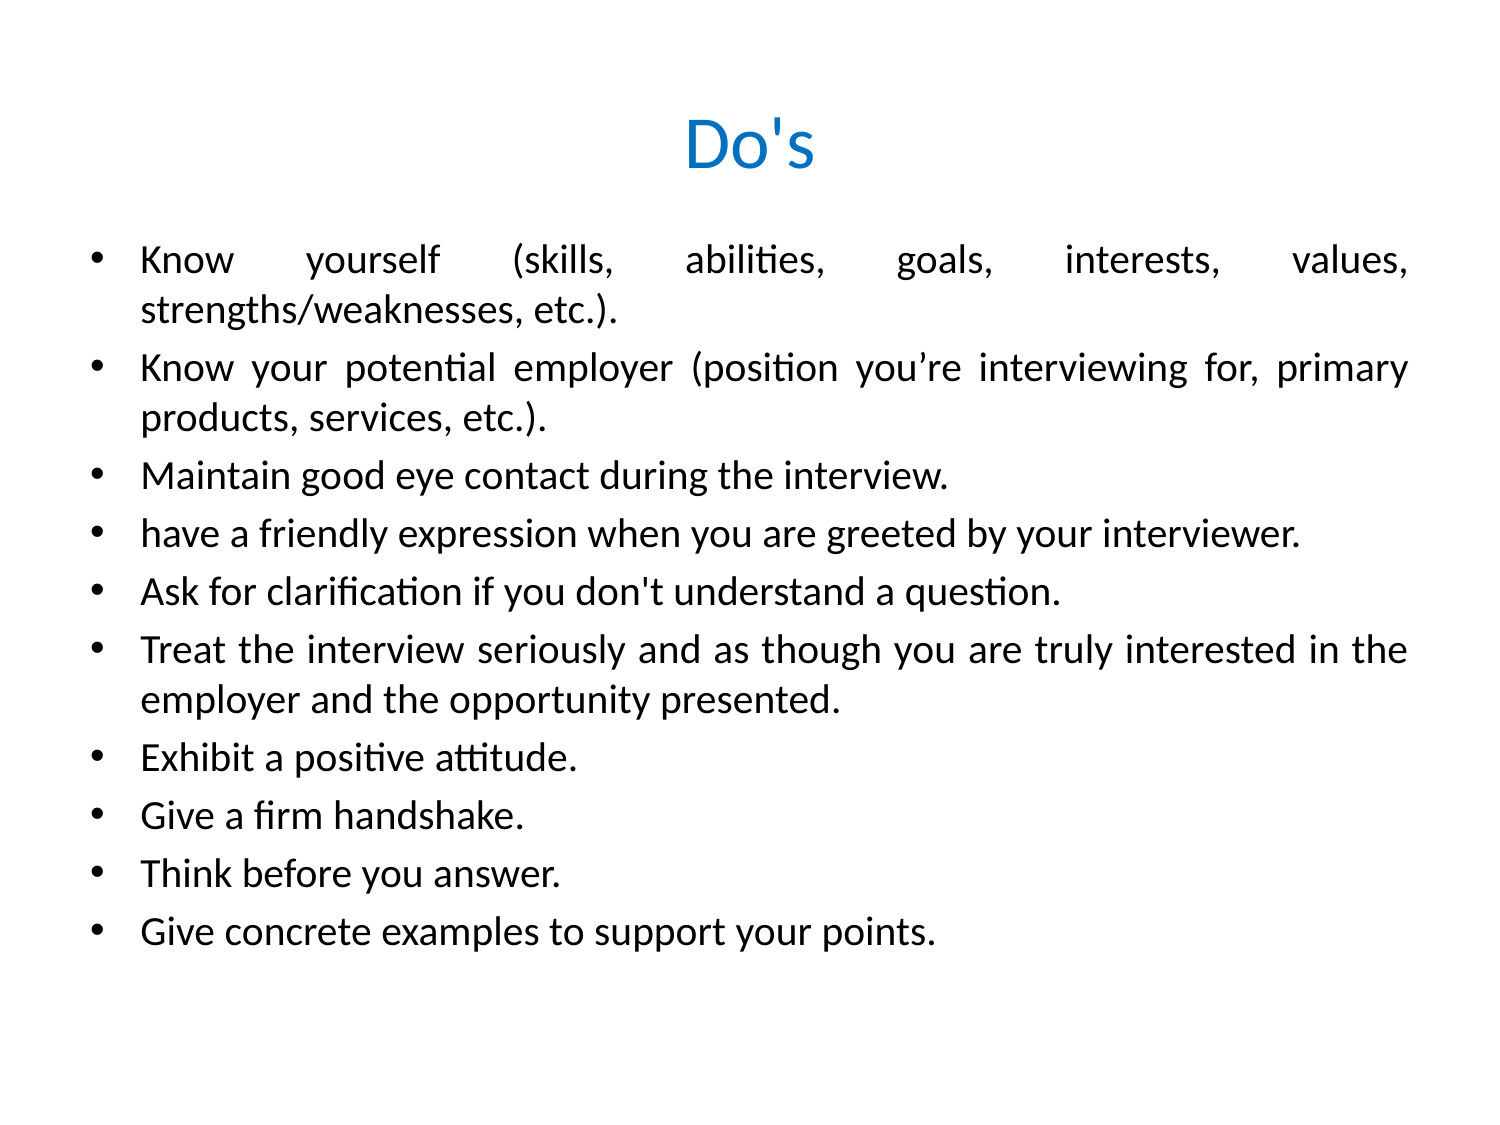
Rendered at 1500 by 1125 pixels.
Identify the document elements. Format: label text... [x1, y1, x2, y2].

list Know yourself (skills, abilities, goals, interests, values, strengths/weaknesses, etc.). Know your potential employer (position you’re interviewing for, primary products, services, etc.). Maintain good eye contact during the interview. have a friendly expression when you are greeted by your interviewer. Ask for clarification if you don't understand a question. Treat the interview seriously and as though you are truly interested in the employer and the opportunity presented. Exhibit a positive attitude. Give a firm handshake. Think before you answer. Give concrete examples to support your points. [75, 224, 1425, 968]
title Do's [75, 45, 1425, 224]
